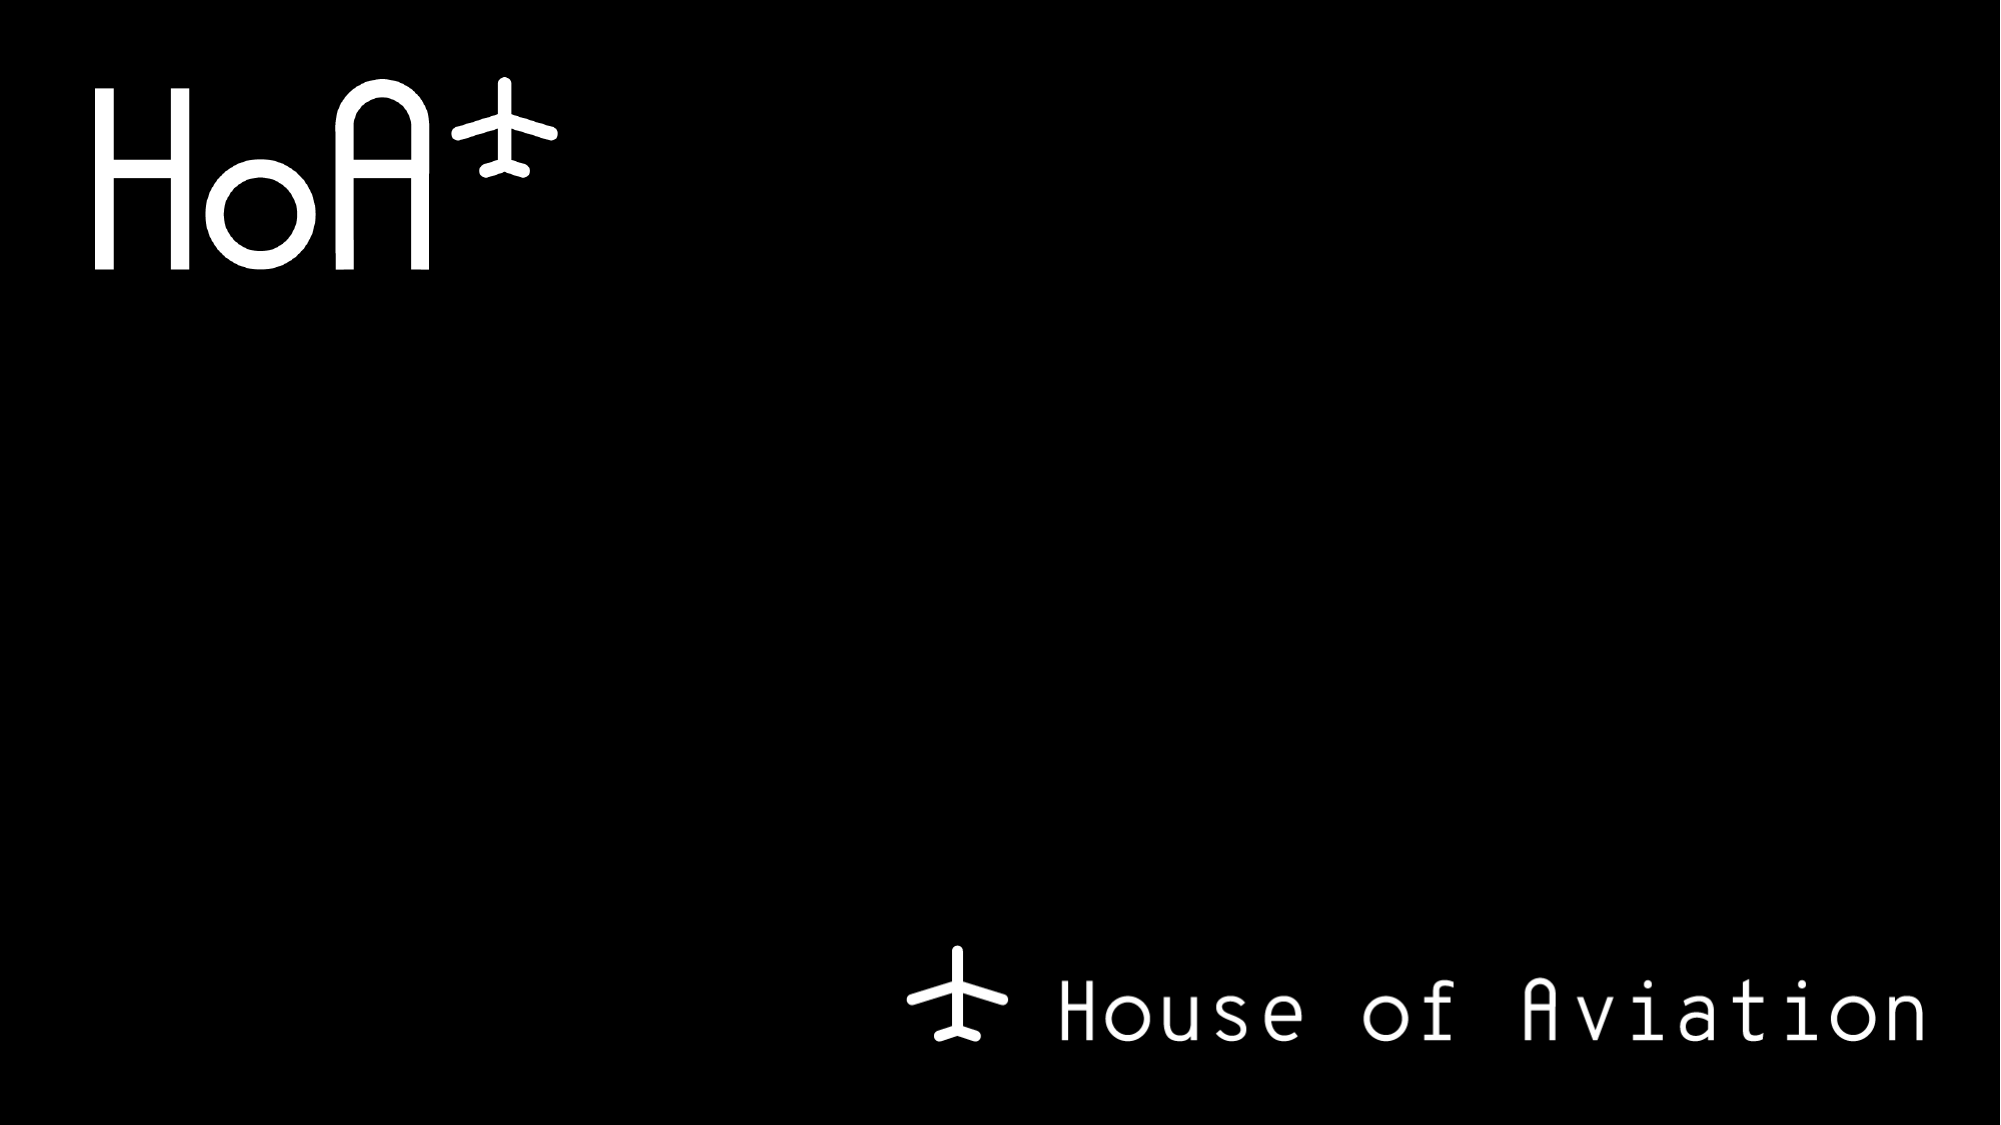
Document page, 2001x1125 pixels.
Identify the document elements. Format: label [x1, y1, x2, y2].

picture [95, 77, 558, 270]
picture [905, 945, 1923, 1042]
